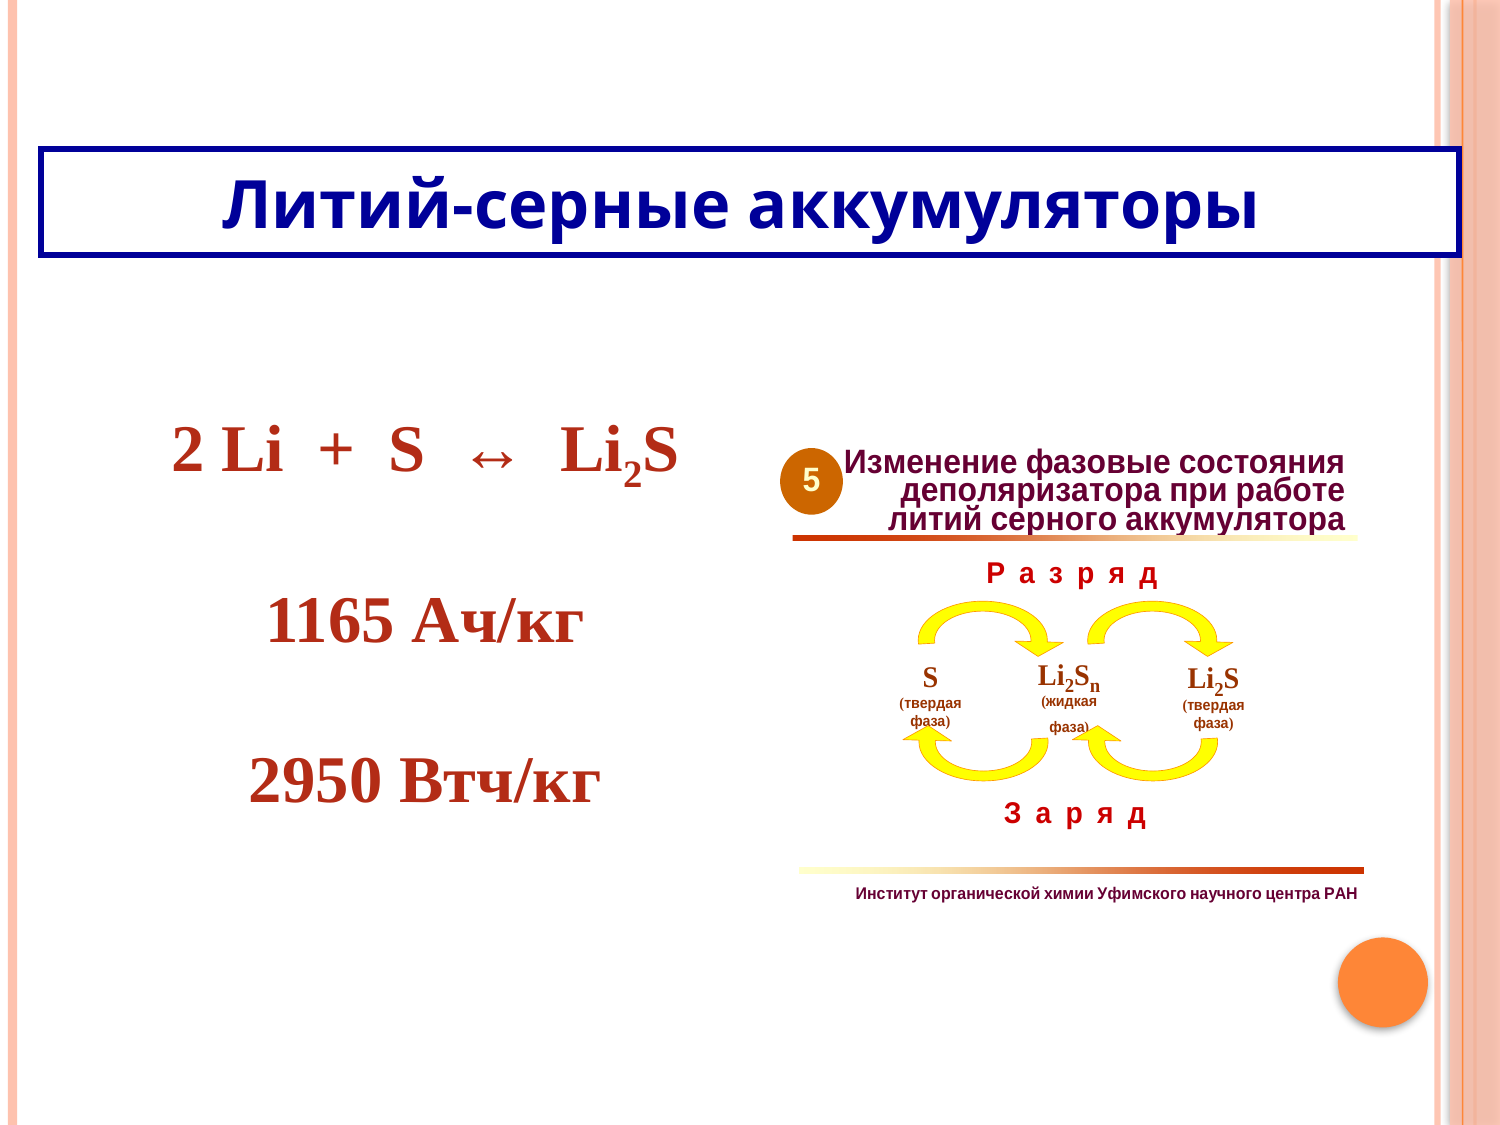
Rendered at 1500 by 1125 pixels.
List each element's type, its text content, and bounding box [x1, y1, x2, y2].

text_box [749, 420, 1389, 929]
text_box Литий-серные аккумуляторы [41, 148, 1459, 256]
text_box 2 Li + S ↔ Li2S 1165 Ач/кг 2950 Втч/кг [112, 397, 739, 823]
